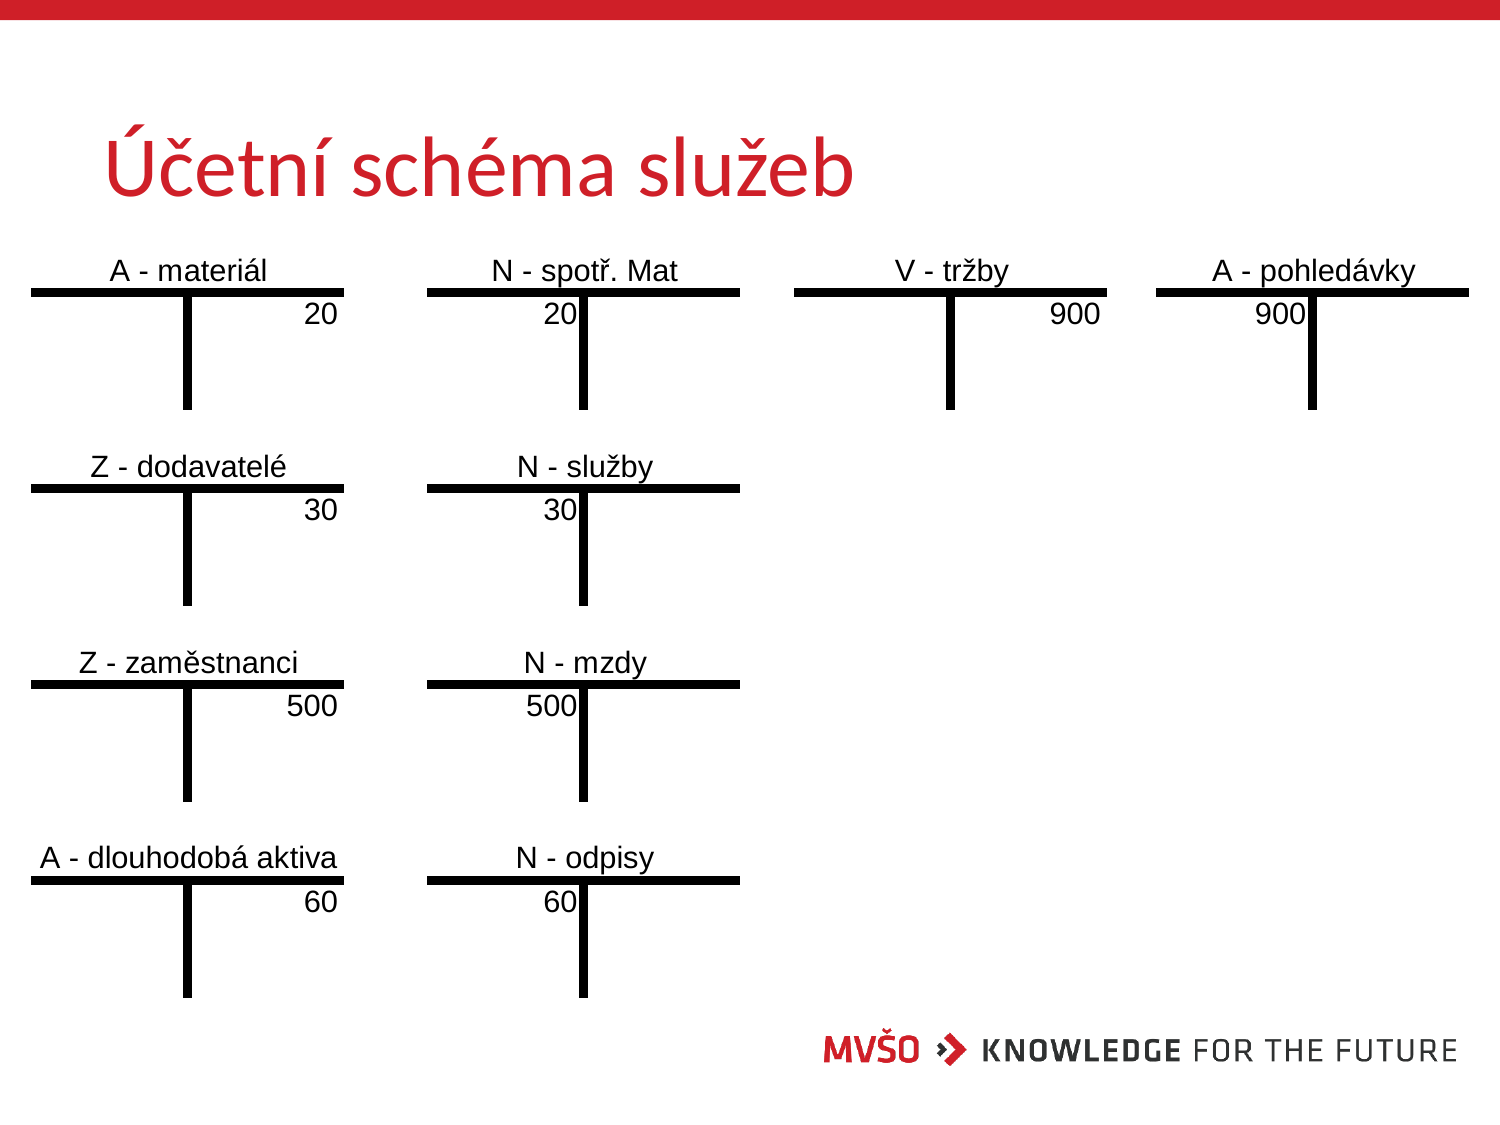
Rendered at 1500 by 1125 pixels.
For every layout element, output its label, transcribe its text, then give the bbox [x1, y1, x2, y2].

title Účetní schéma služeb [88, 59, 1412, 250]
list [29, 250, 1471, 1000]
picture [824, 1028, 1456, 1066]
